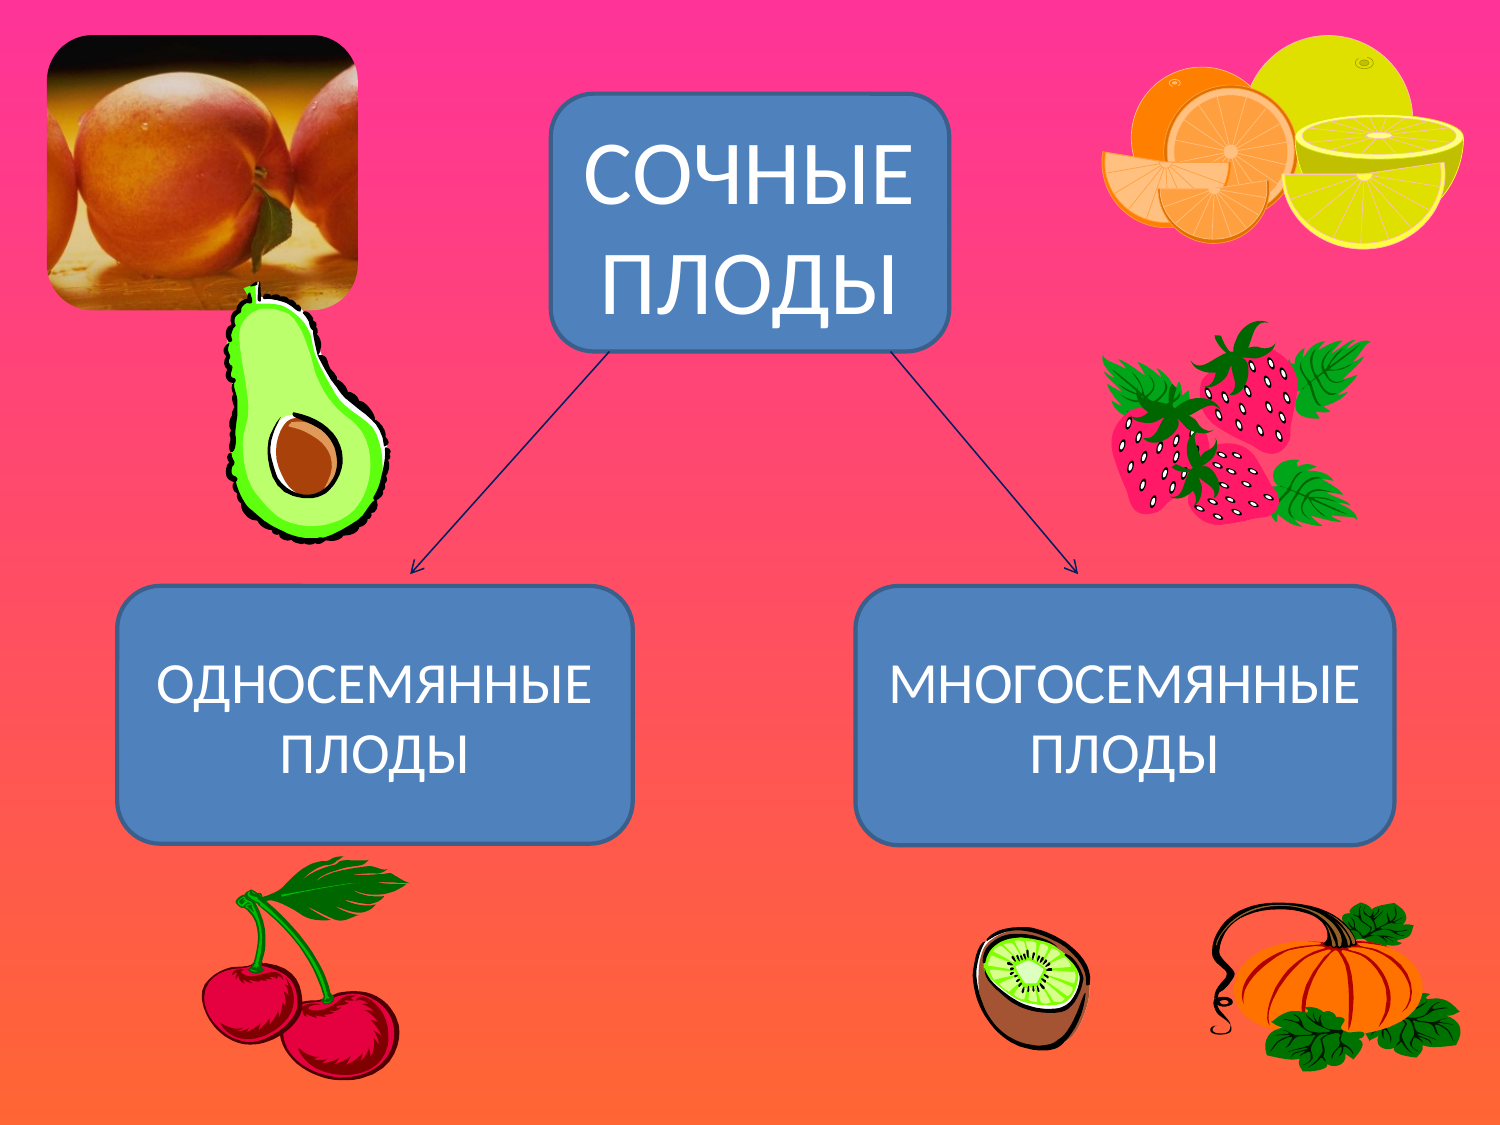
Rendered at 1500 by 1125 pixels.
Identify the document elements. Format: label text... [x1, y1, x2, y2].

picture [46, 34, 393, 546]
text_box МНОГОСЕМЯННЫЕ ПЛОДЫ [853, 583, 1397, 848]
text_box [398, 363, 622, 563]
text_box СОЧНЫЕ ПЛОДЫ [548, 91, 952, 354]
picture [972, 925, 1094, 1055]
picture [198, 855, 411, 1088]
picture [1101, 34, 1465, 250]
text_box ОДНОСЕМЯННЫЕ ПЛОДЫ [115, 583, 635, 846]
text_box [872, 368, 1096, 557]
picture [1101, 316, 1372, 528]
picture [1206, 902, 1466, 1072]
